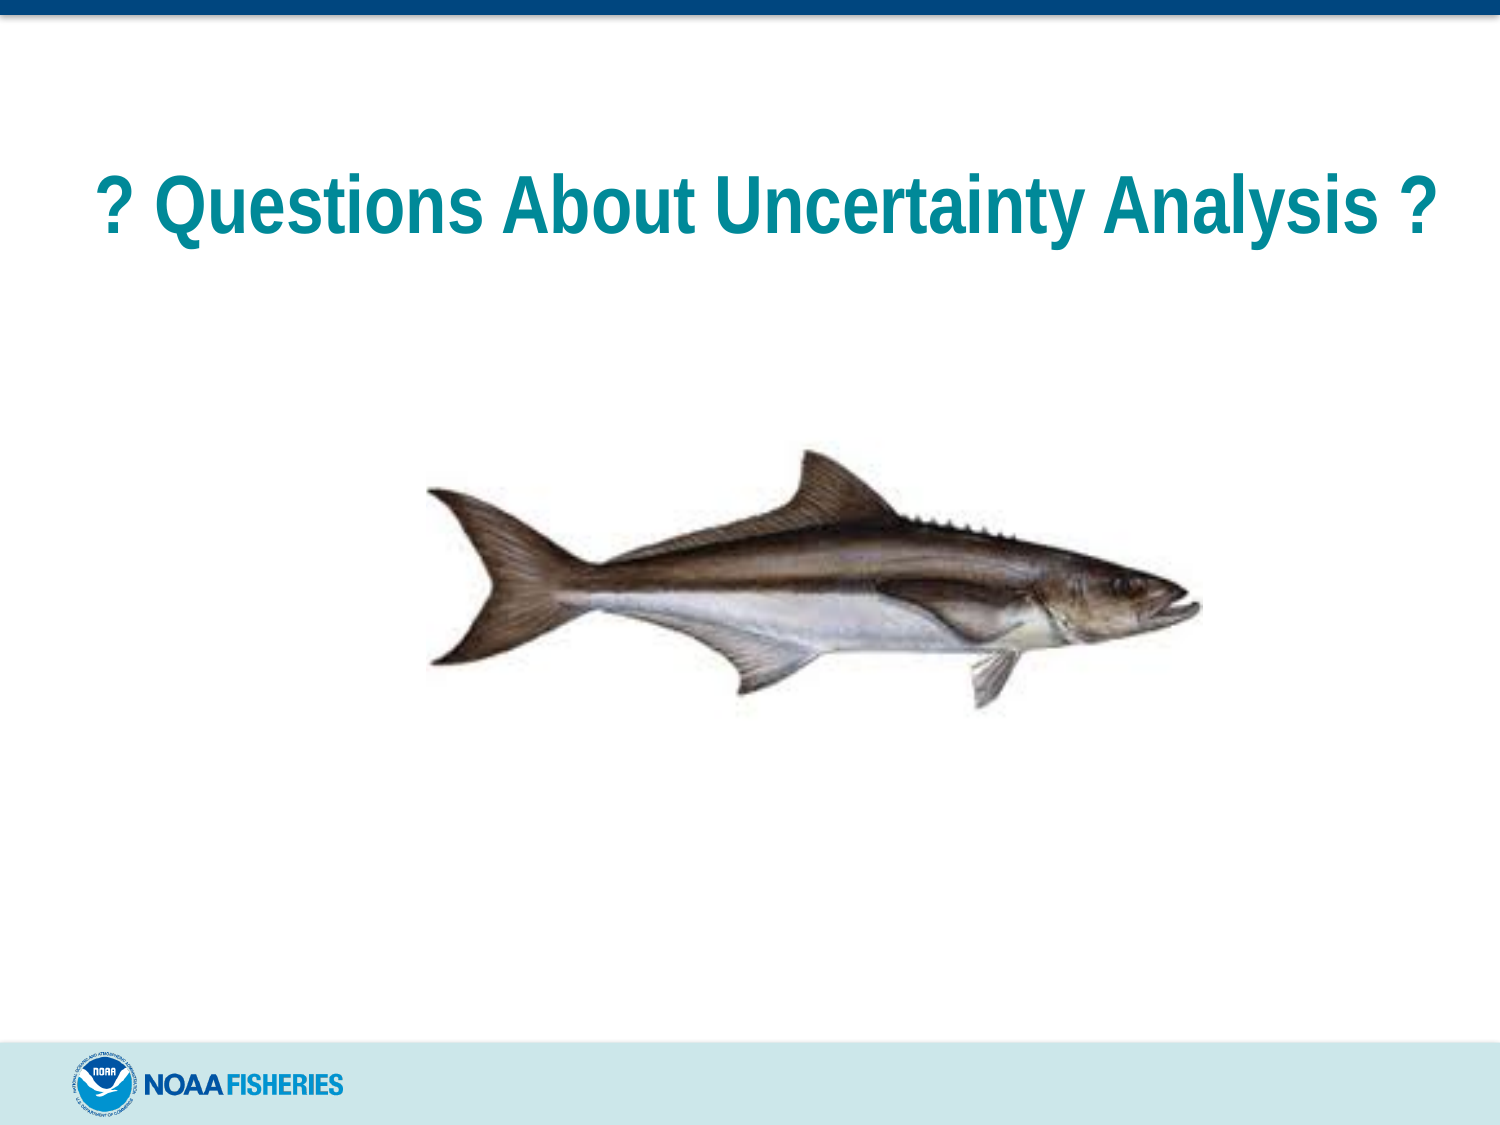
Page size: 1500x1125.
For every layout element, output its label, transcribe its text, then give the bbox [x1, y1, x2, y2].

picture [72, 1052, 343, 1117]
picture [426, 350, 1203, 810]
title ? Questions About Uncertainty Analysis ? [65, 143, 1469, 351]
picture [335, 1078, 343, 1085]
